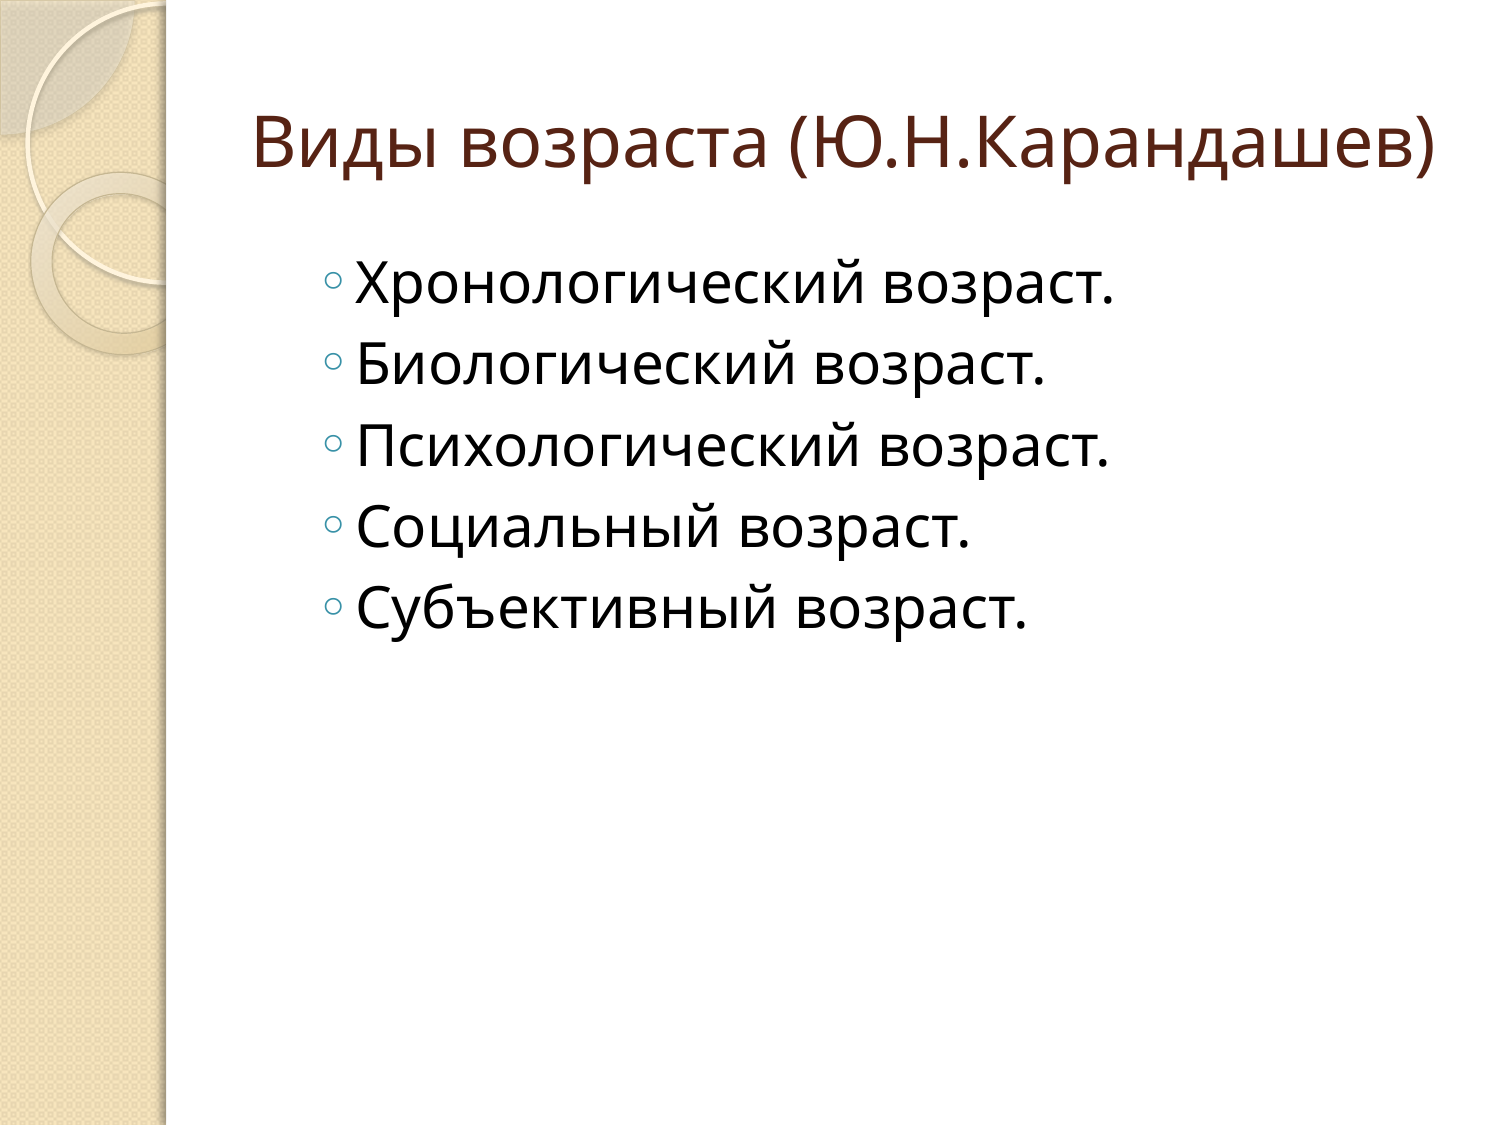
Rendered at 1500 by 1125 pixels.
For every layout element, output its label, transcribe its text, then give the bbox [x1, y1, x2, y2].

title Виды возраста (Ю.Н.Карандашев) [235, 45, 1466, 233]
list Хронологический возраст. Биологический возраст. Психологический возраст. Социальный возраст. Субъективный возраст. [235, 237, 1466, 1025]
